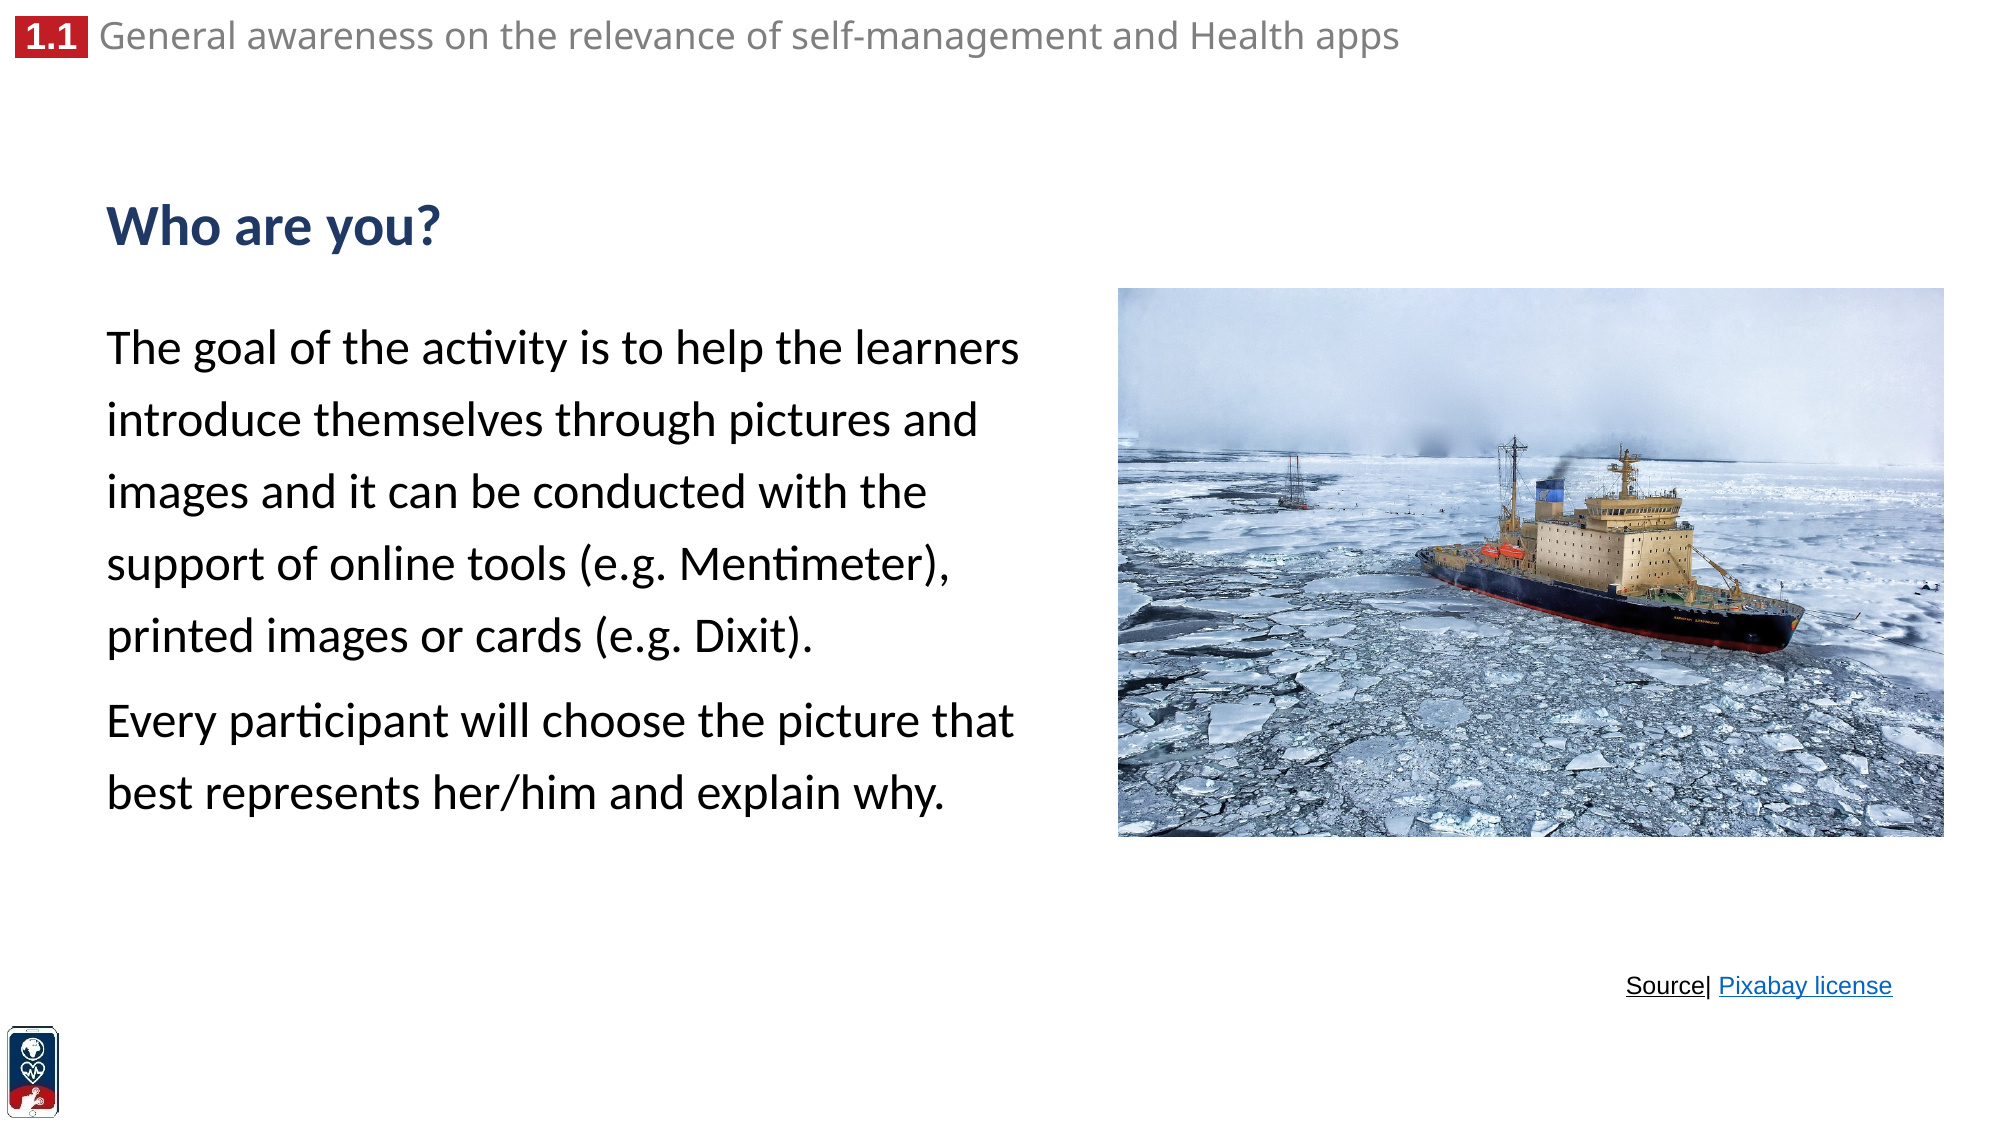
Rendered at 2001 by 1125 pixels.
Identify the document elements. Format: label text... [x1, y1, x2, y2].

list The goal of the activity is to help the learners introduce themselves through pictures and images and it can be conducted with the support of online tools (e.g. Mentimeter), printed images or cards (e.g. Dixit). Every participant will choose the picture that best represents her/him and explain why. [91, 295, 1075, 1098]
title Who are you? [91, 177, 1962, 276]
picture [1118, 288, 1944, 837]
picture [7, 1026, 59, 1118]
text_box Source| Pixabay license [1512, 961, 1908, 1007]
